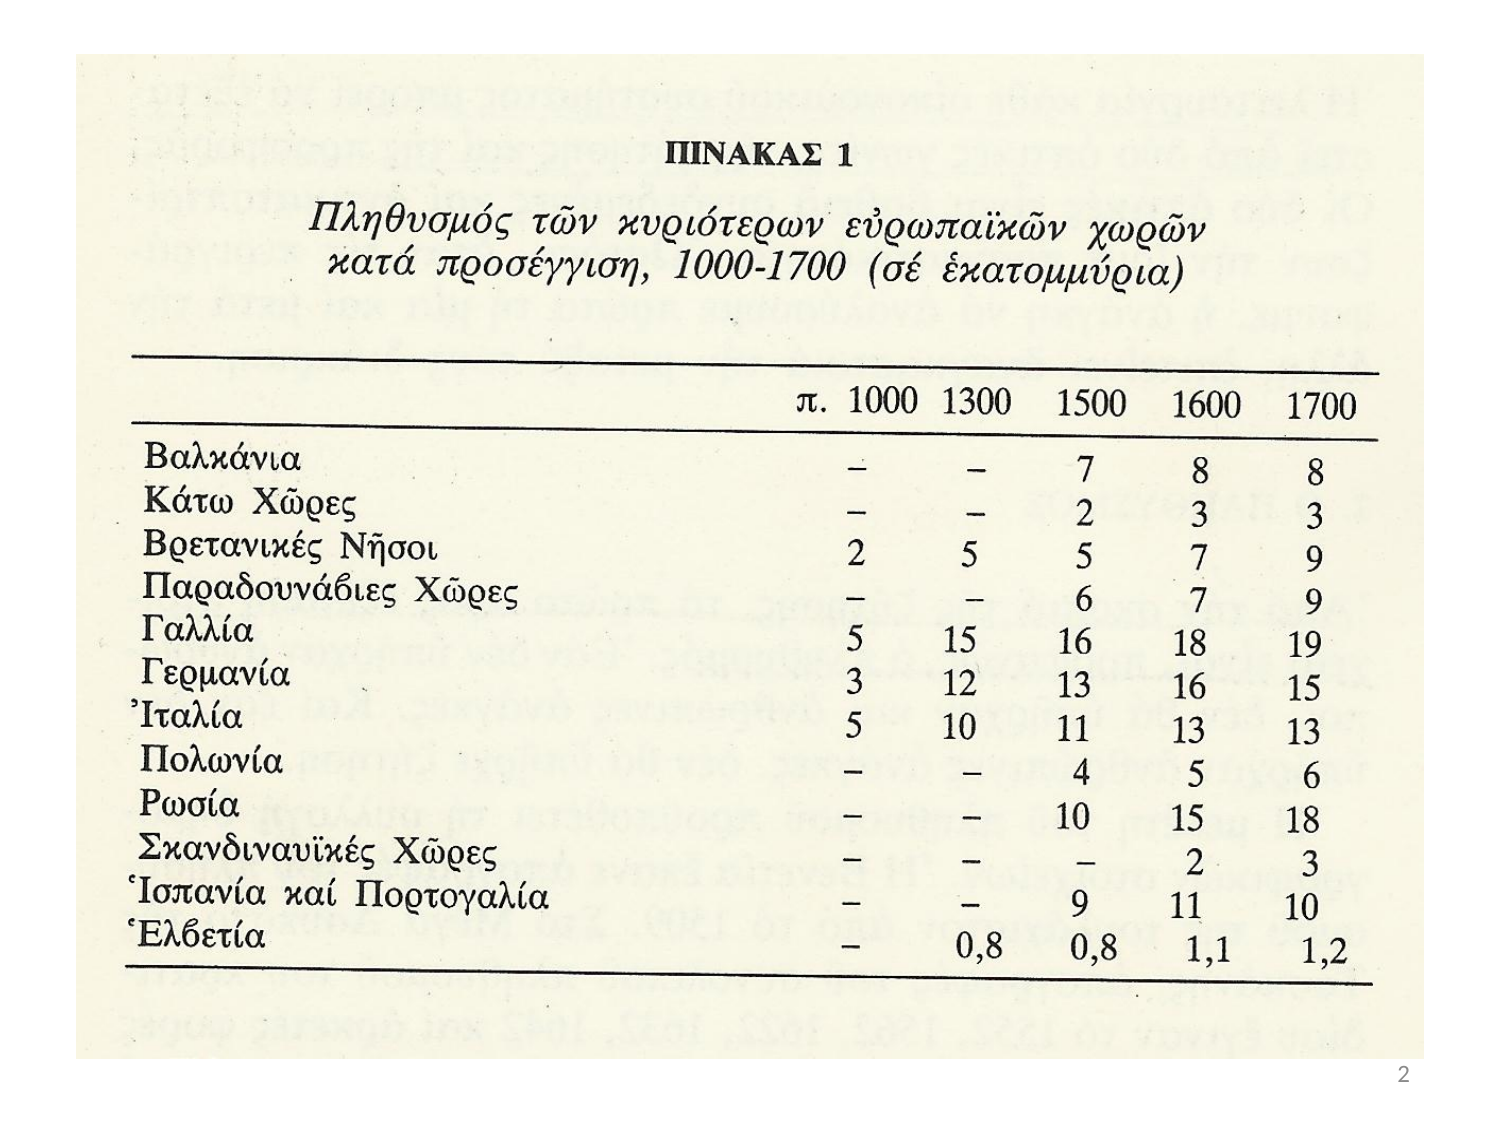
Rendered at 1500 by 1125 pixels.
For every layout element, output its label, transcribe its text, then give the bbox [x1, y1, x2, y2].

picture [76, 54, 1424, 1059]
slide_number 2 [1074, 1061, 1425, 1103]
